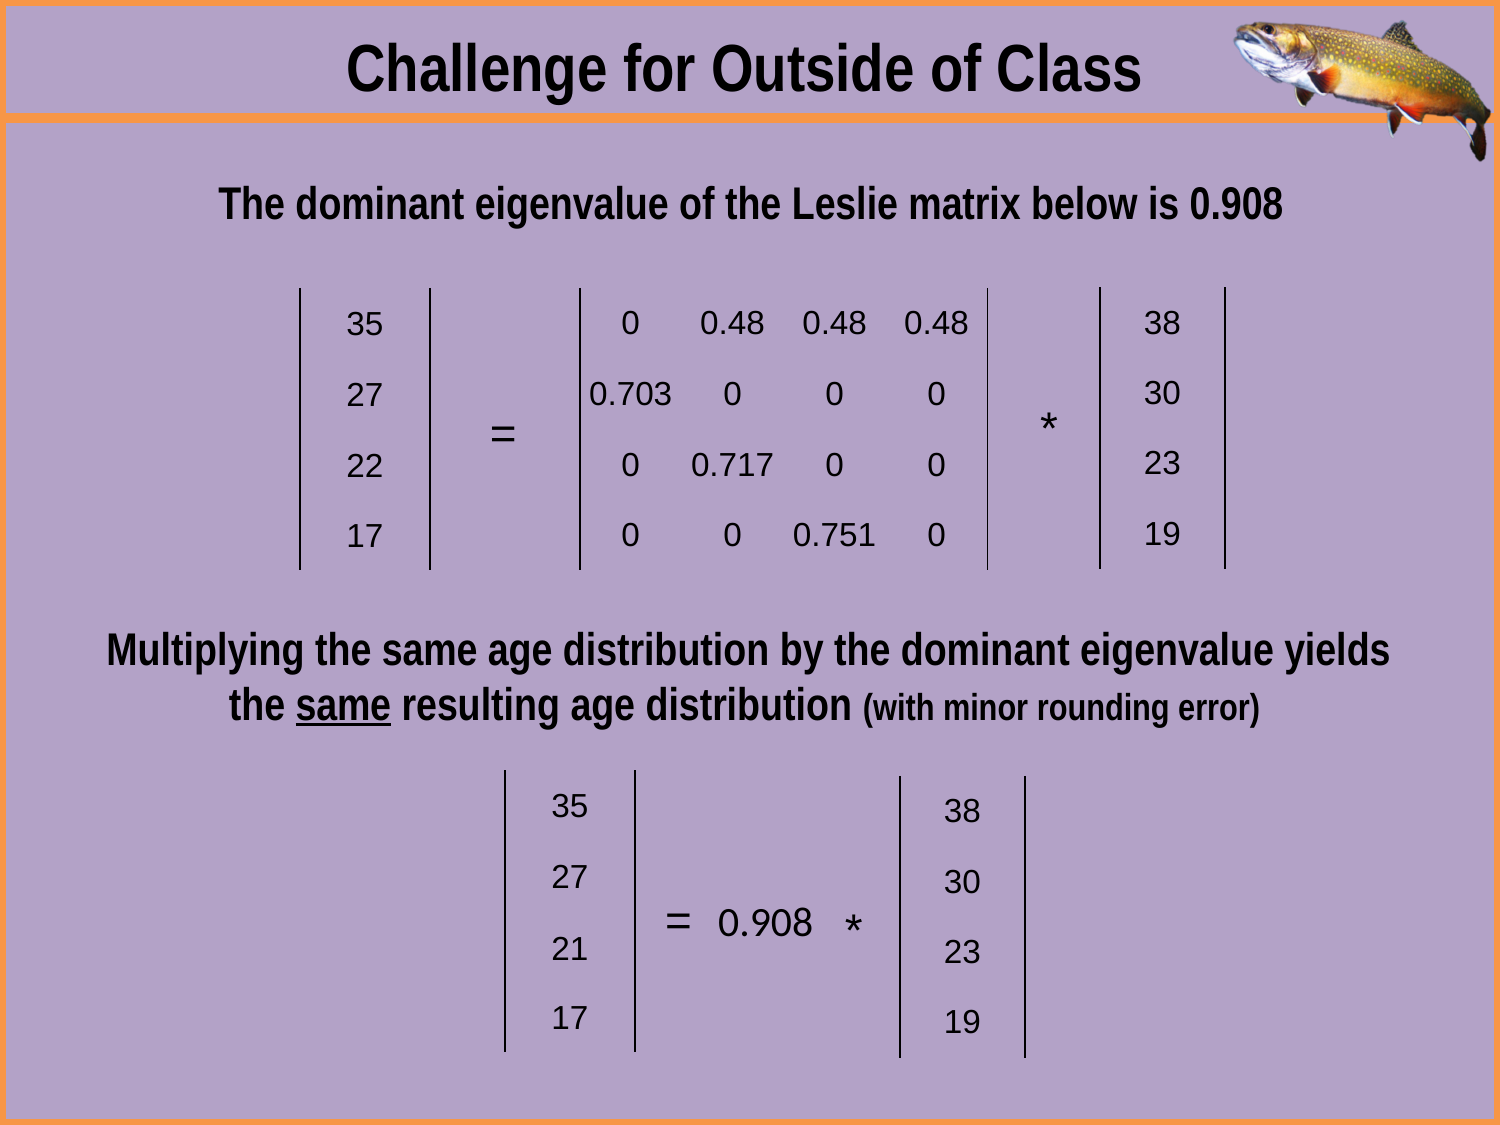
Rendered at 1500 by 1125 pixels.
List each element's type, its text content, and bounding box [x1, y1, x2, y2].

table_cell 0 [784, 429, 886, 500]
table_header 0.48 [682, 288, 784, 359]
table_header 38 [901, 776, 1024, 846]
table_cell 0.717 [682, 429, 784, 500]
picture [1195, 0, 1500, 175]
table_cell 0 [886, 500, 987, 570]
table_header 0.48 [886, 288, 987, 359]
table_cell 17 [506, 985, 634, 1052]
table_cell 0 [682, 359, 784, 429]
text_box 0.908 [694, 887, 838, 952]
table_cell 22 [301, 431, 429, 502]
table_cell 0 [682, 500, 784, 570]
table_header * [830, 898, 880, 973]
table_cell 0.751 [784, 500, 886, 570]
text_box The dominant eigenvalue of the Leslie matrix below is 0.908 [50, 166, 1453, 237]
table_cell 0 [784, 359, 886, 429]
table_cell 30 [901, 846, 1024, 917]
table_cell 0 [886, 429, 987, 500]
table_header 38 [1101, 287, 1224, 358]
table_cell 0 [886, 359, 987, 429]
table_cell 23 [901, 917, 1024, 987]
table_header * [1025, 396, 1075, 471]
table_cell 23 [1101, 428, 1224, 499]
table_cell 27 [301, 359, 429, 431]
table_header 35 [506, 770, 634, 842]
text_box Challenge for Outside of Class [110, 17, 1381, 113]
table_header 35 [301, 288, 429, 359]
table_cell 30 [1101, 358, 1224, 428]
table_cell 0 [581, 500, 682, 570]
table_cell 21 [506, 913, 634, 985]
table_cell 0.703 [581, 359, 682, 429]
table_header 0 [581, 288, 682, 359]
table_cell 0 [581, 429, 682, 500]
table_cell 19 [901, 987, 1024, 1058]
table_header = [475, 400, 512, 475]
table_header = [650, 888, 688, 963]
table_header 0.48 [784, 288, 886, 359]
table_cell 17 [301, 502, 429, 570]
text_box Multiplying the same age distribution by the dominant eigenvalue yields the same resulting age distribution (with minor rounding error) [47, 612, 1450, 738]
table_cell 27 [506, 842, 634, 913]
table_cell 19 [1101, 499, 1224, 569]
